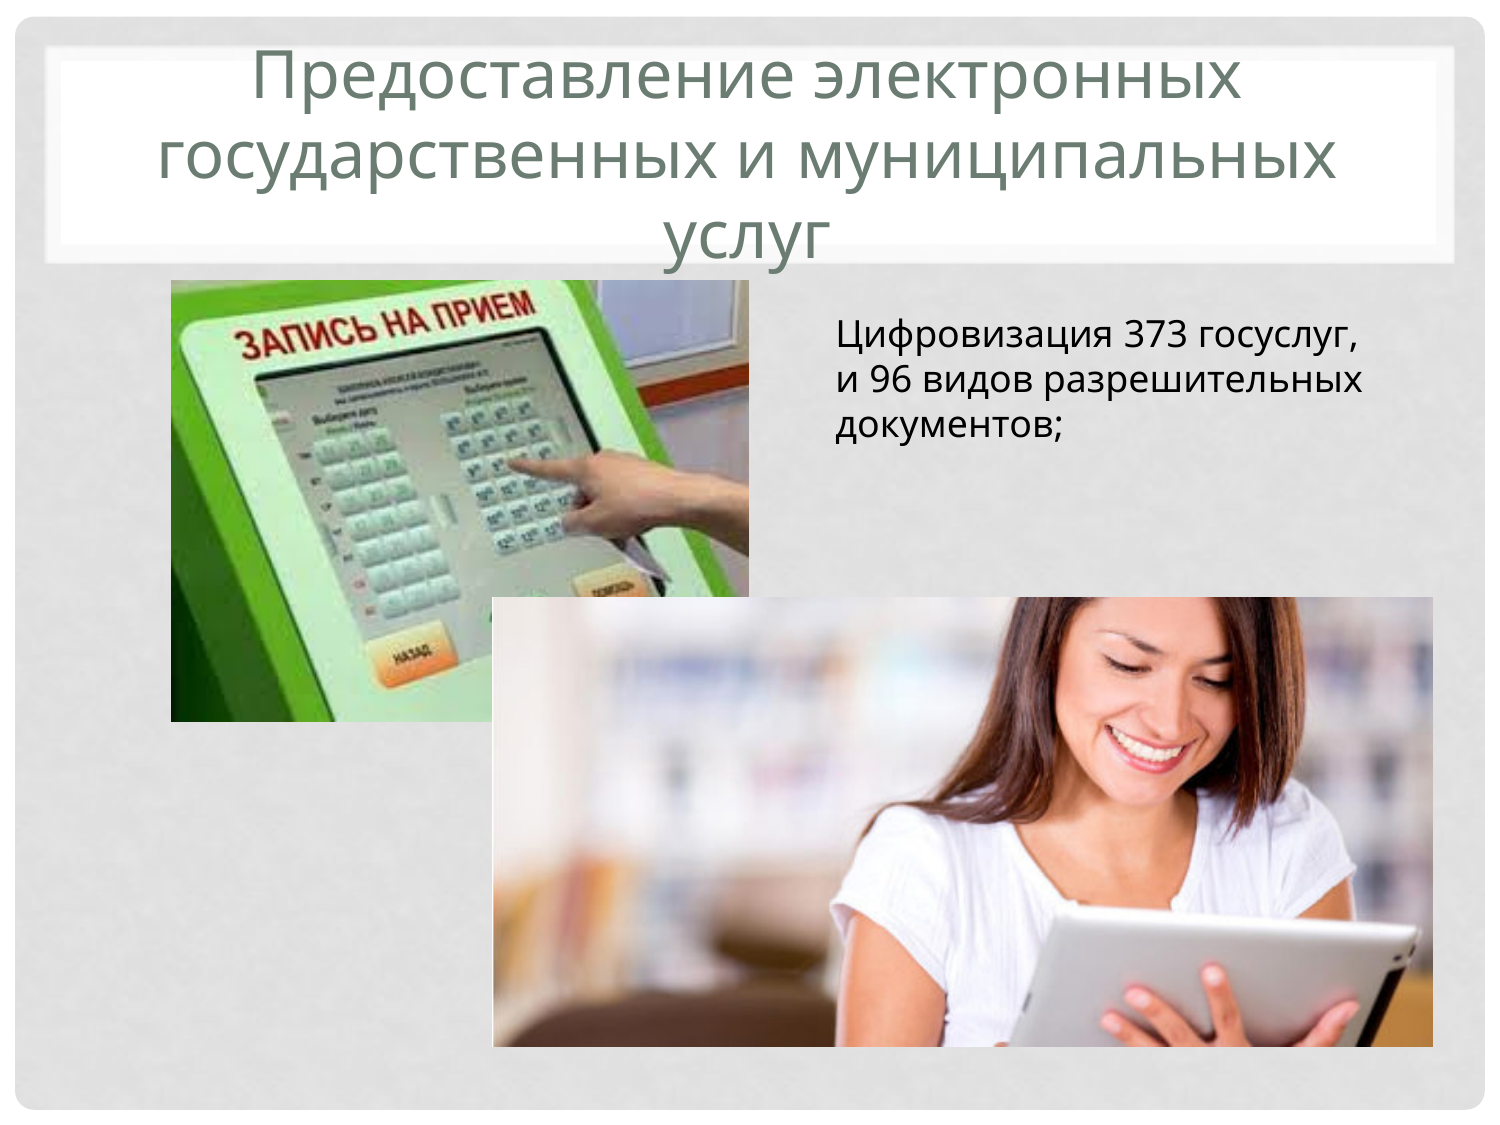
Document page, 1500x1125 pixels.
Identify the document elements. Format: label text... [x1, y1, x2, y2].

text_box Цифровизация 373 госуслуг, и 96 видов разрешительных документов; [820, 302, 1388, 453]
title Предоставление электронных государственных и муниципальных услуг [69, 66, 1425, 238]
picture [170, 280, 1433, 1047]
